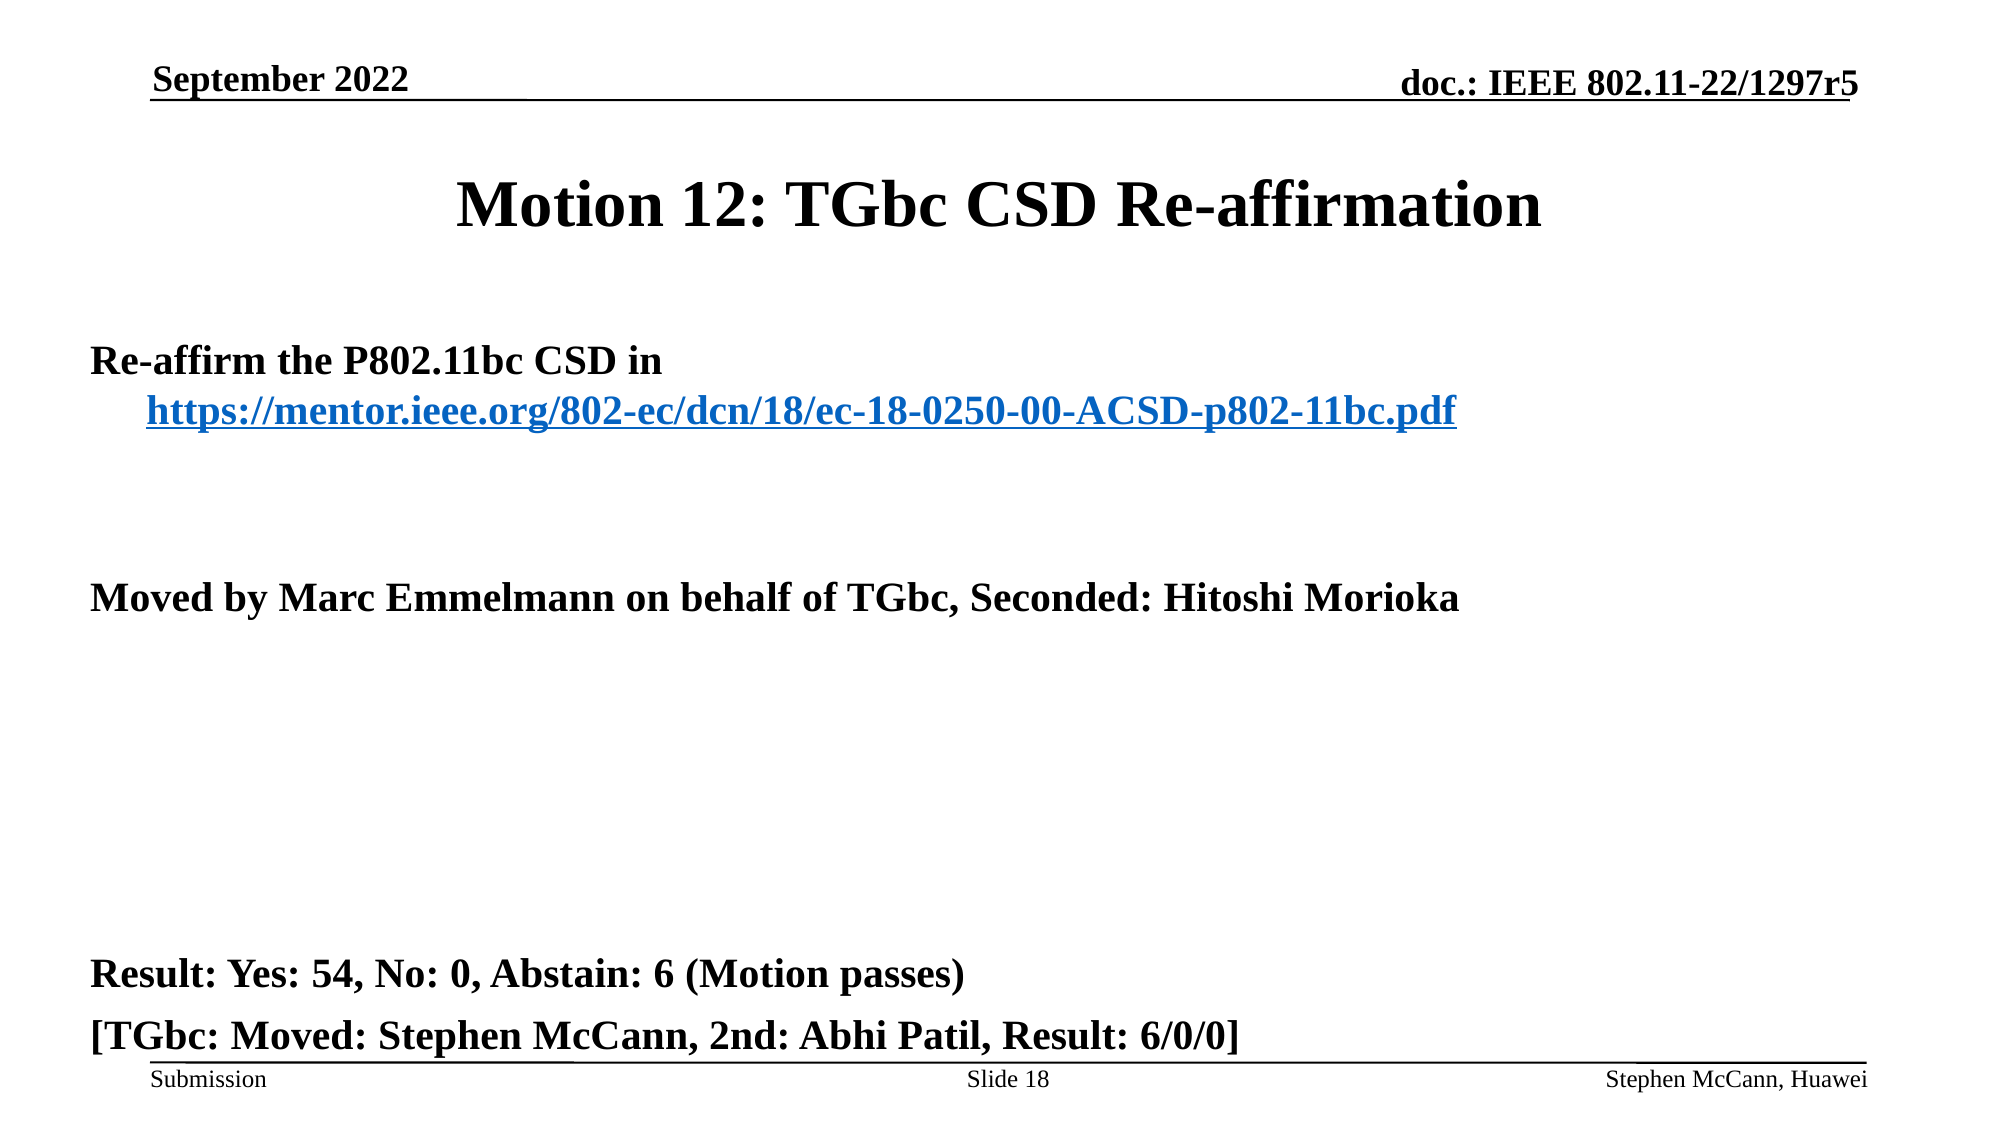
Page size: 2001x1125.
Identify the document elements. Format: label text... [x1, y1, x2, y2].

list Re-affirm the P802.11bc CSD in https://mentor.ieee.org/802-ec/dcn/18/ec-18-0250-00-ACSD-p802-11bc.pdf Moved by Marc Emmelmann on behalf of TGbc, Seconded: Hitoshi Morioka Result: Yes: 54, No: 0, Abstain: 6 (Motion passes) [TGbc: Moved: Stephen McCann, 2nd: Abhi Patil, Result: 6/0/0] [74, 324, 1938, 1063]
title Motion 12: TGbc CSD Re-affirmation [149, 112, 1850, 288]
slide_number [152, 54, 563, 100]
footer Stephen McCann, Huawei [1171, 1061, 1869, 1093]
slide_number Slide 18 [950, 1061, 1067, 1123]
